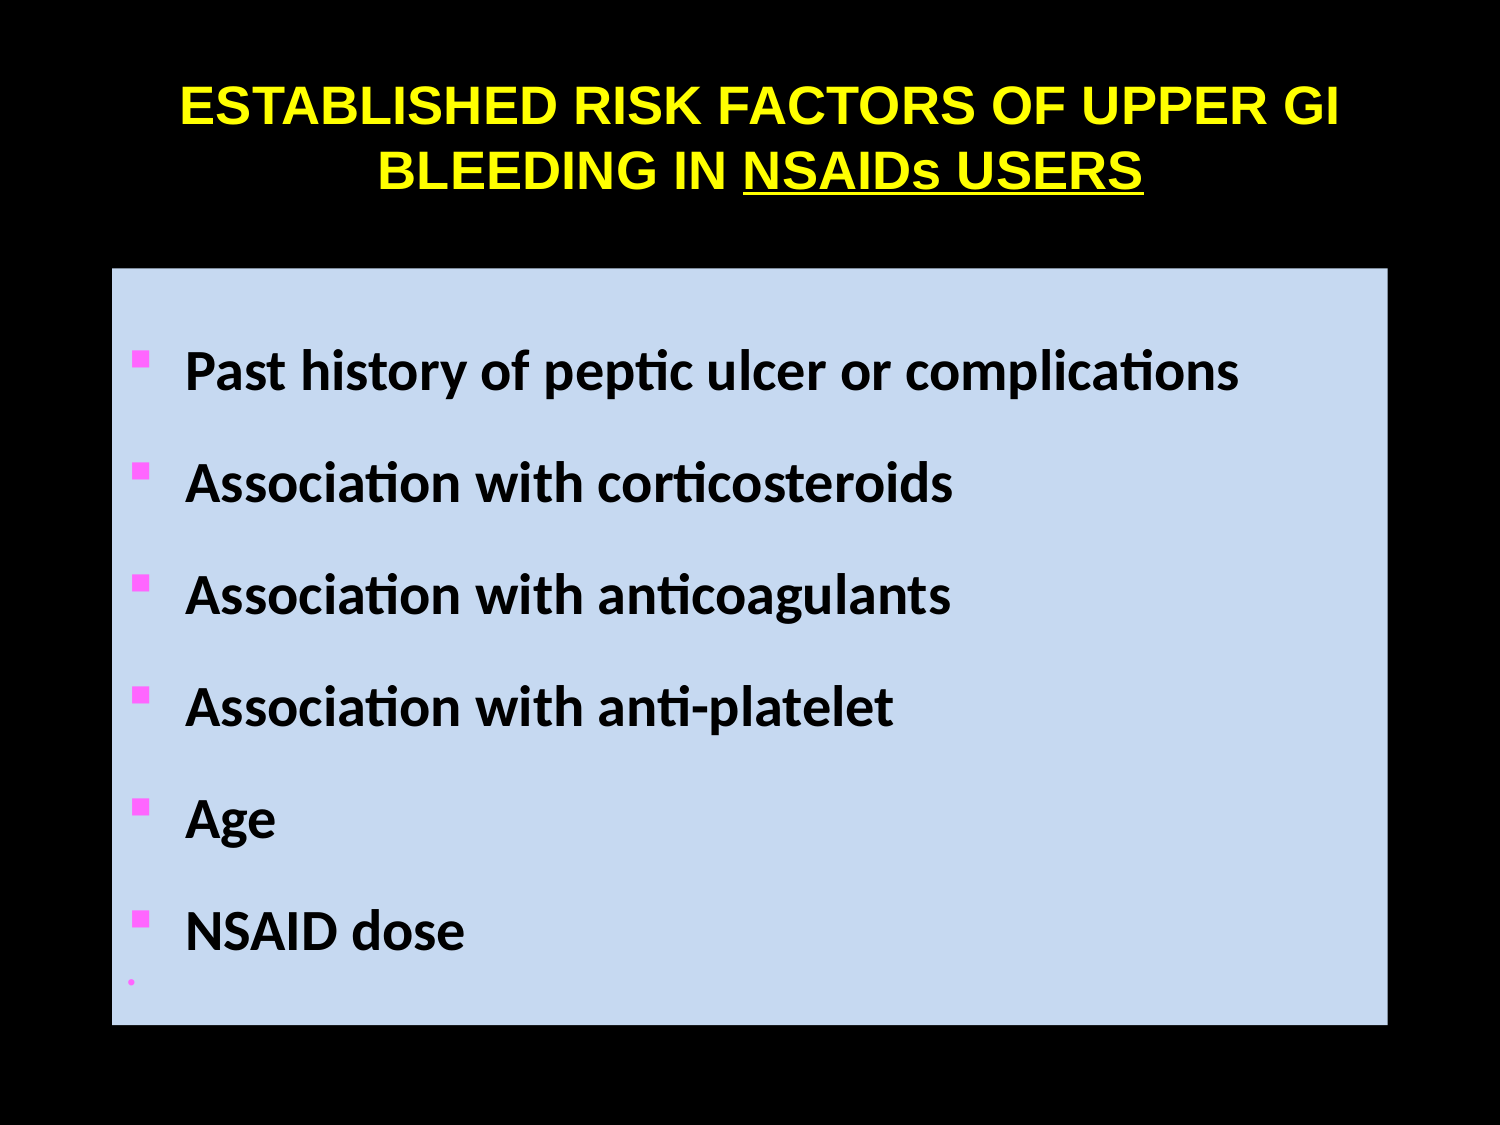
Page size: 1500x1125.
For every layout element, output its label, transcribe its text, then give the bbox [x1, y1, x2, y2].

text_box Past history of peptic ulcer or complications Association with corticosteroids Association with anticoagulants Association with anti-platelet Age NSAID dose [112, 268, 1388, 1026]
text_box ESTABLISHED RISK FACTORS OF UPPER GI BLEEDING IN NSAIDs USERS [88, 62, 1434, 208]
